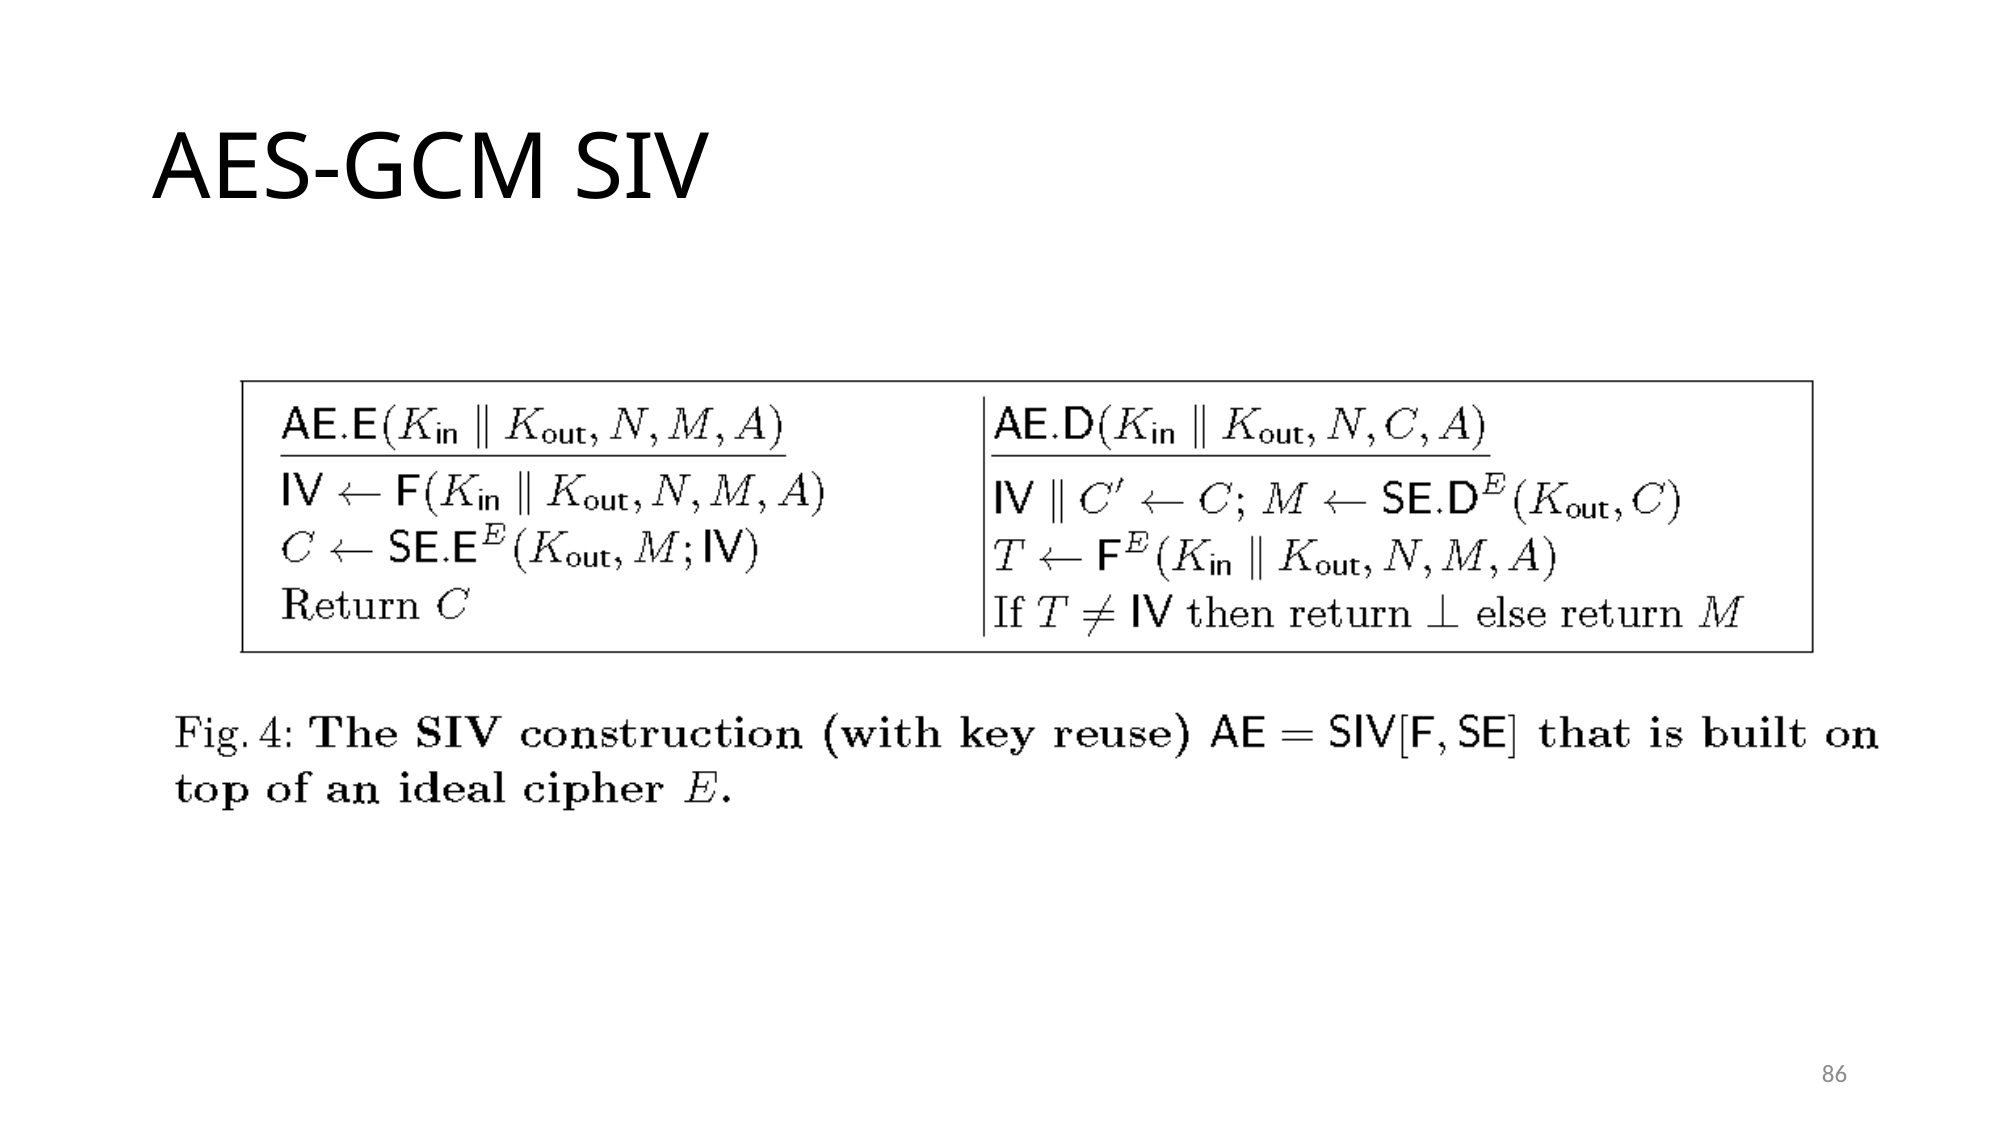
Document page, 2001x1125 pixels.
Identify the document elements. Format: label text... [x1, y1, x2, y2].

slide_number 86 [1412, 1042, 1863, 1103]
picture [137, 306, 1912, 841]
title AES-GCM SIV [137, 59, 1863, 278]
